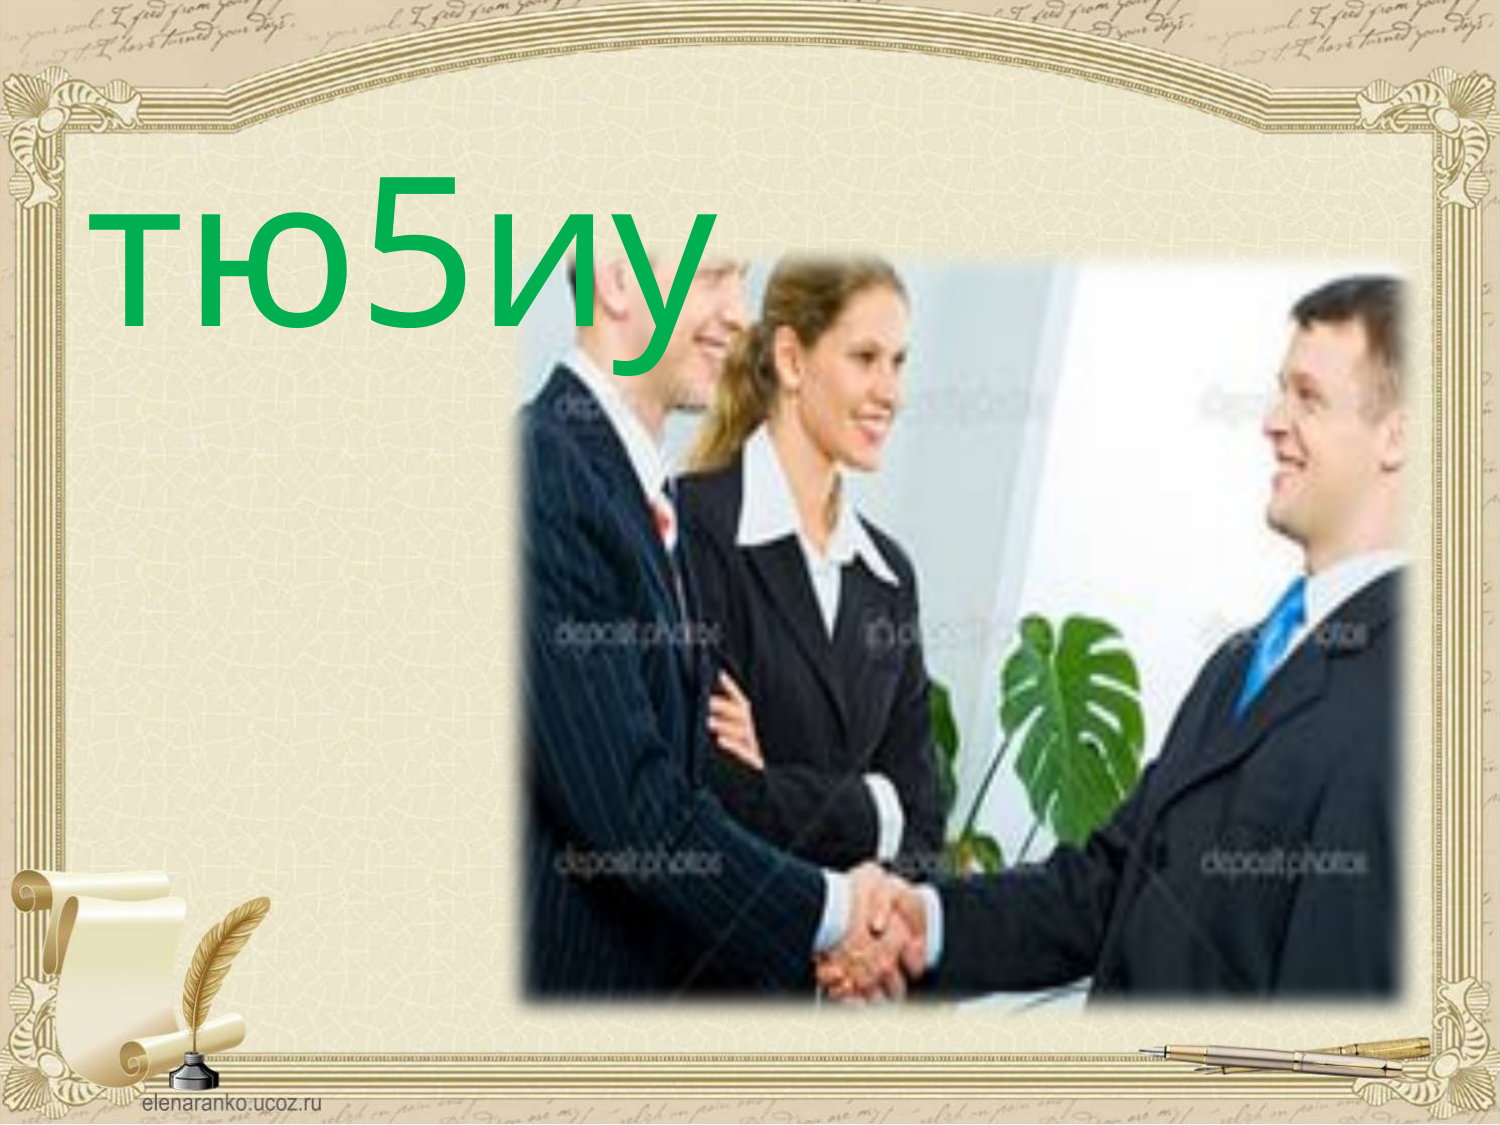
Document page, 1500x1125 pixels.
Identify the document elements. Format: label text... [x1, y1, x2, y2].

title тю5иу [64, 30, 739, 457]
picture [0, 0, 1500, 1125]
